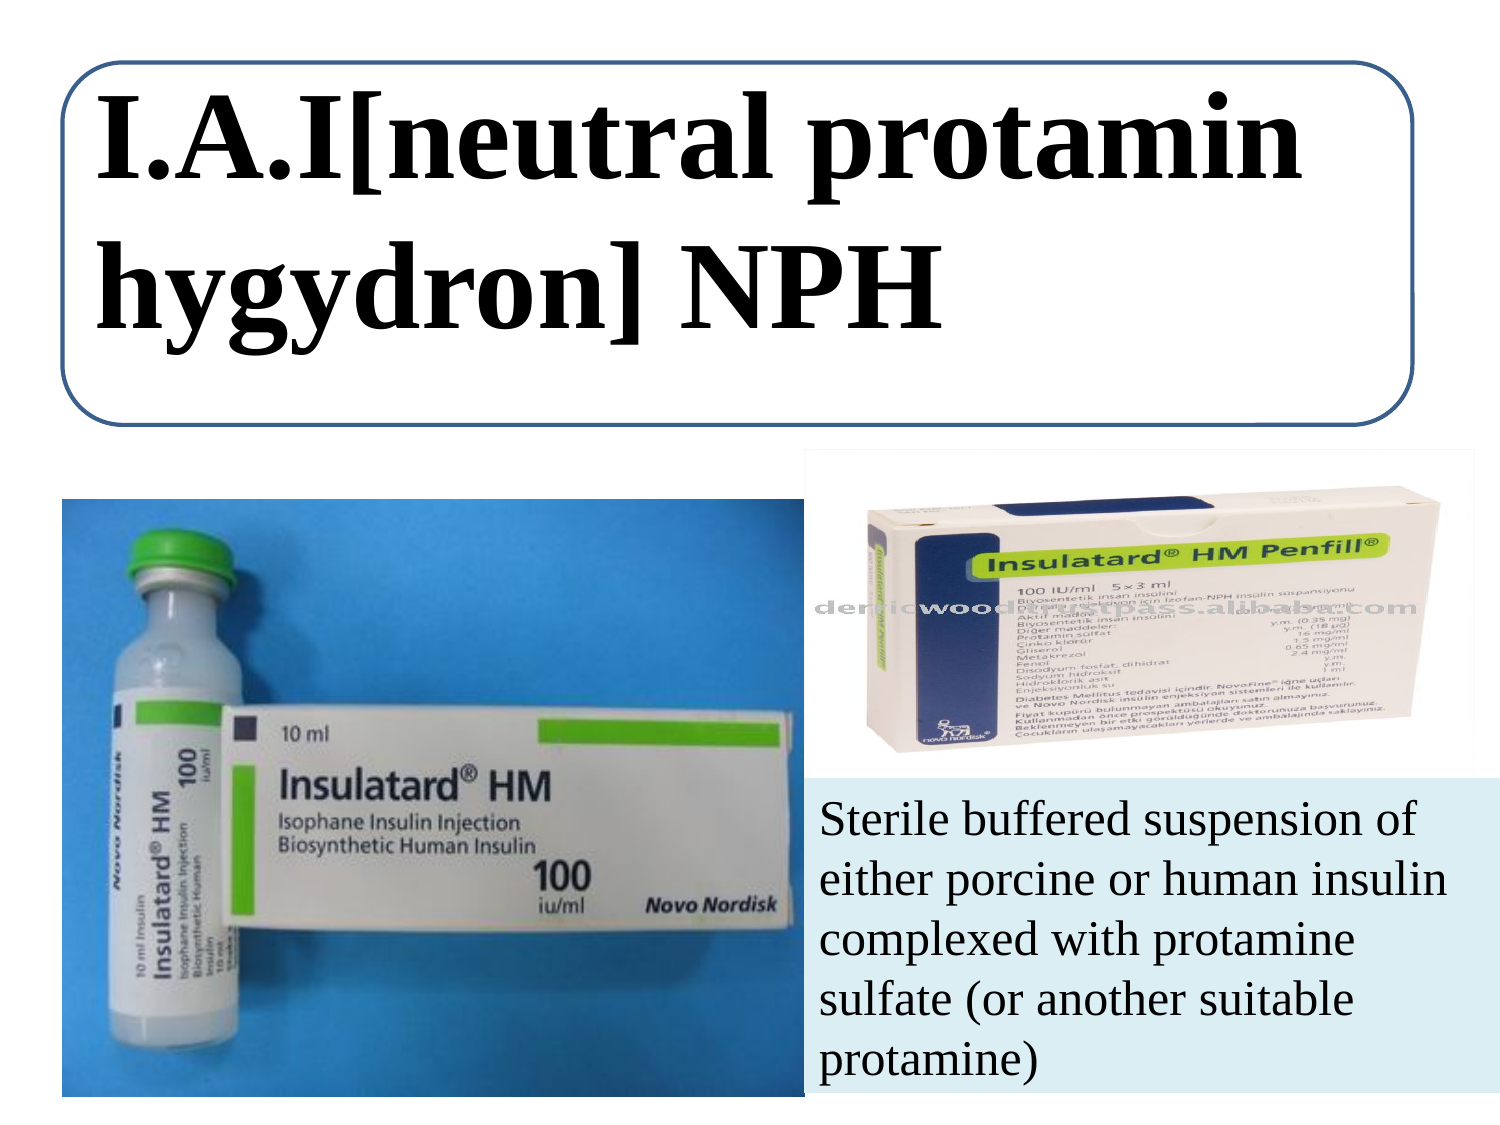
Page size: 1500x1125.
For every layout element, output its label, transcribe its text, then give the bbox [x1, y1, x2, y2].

text_box I.A.I[neutral protamin hygydron] NPH [60, 60, 1415, 427]
text_box Sterile buffered suspension of either porcine or human insulin complexed with protamine sulfate (or another suitable protamine) [809, 778, 1500, 1093]
picture [62, 449, 1476, 1097]
